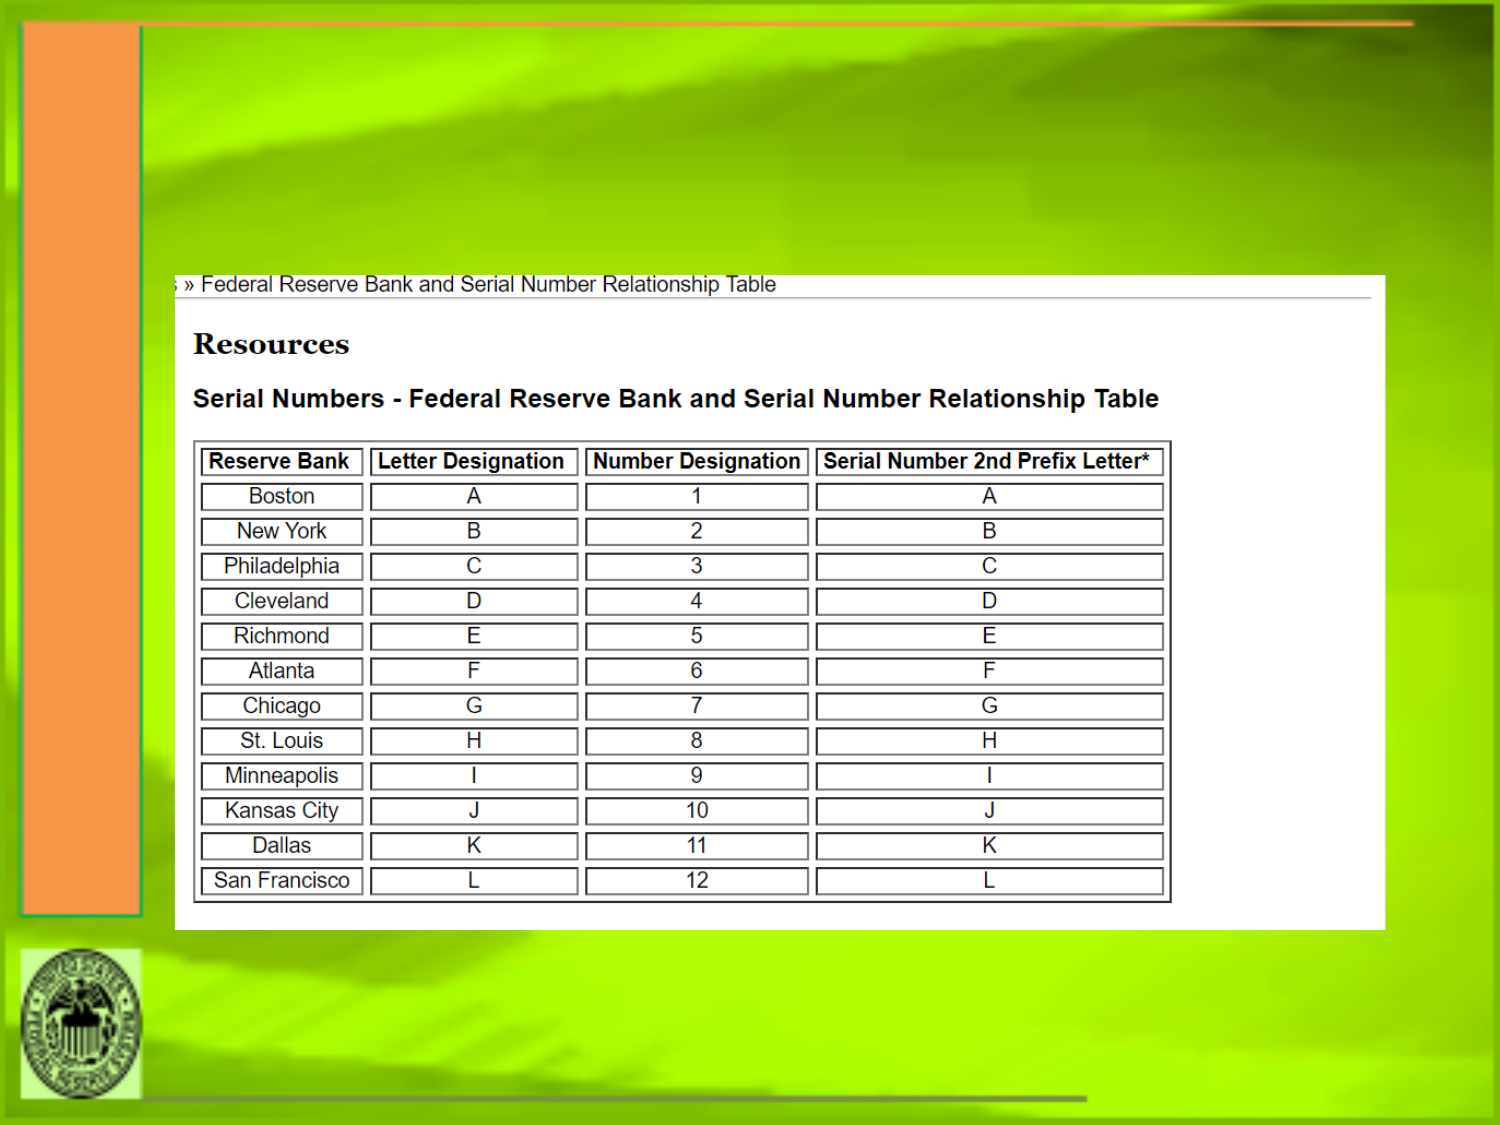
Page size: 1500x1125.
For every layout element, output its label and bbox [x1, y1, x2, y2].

picture [0, 0, 1500, 1125]
list [174, 274, 1386, 931]
